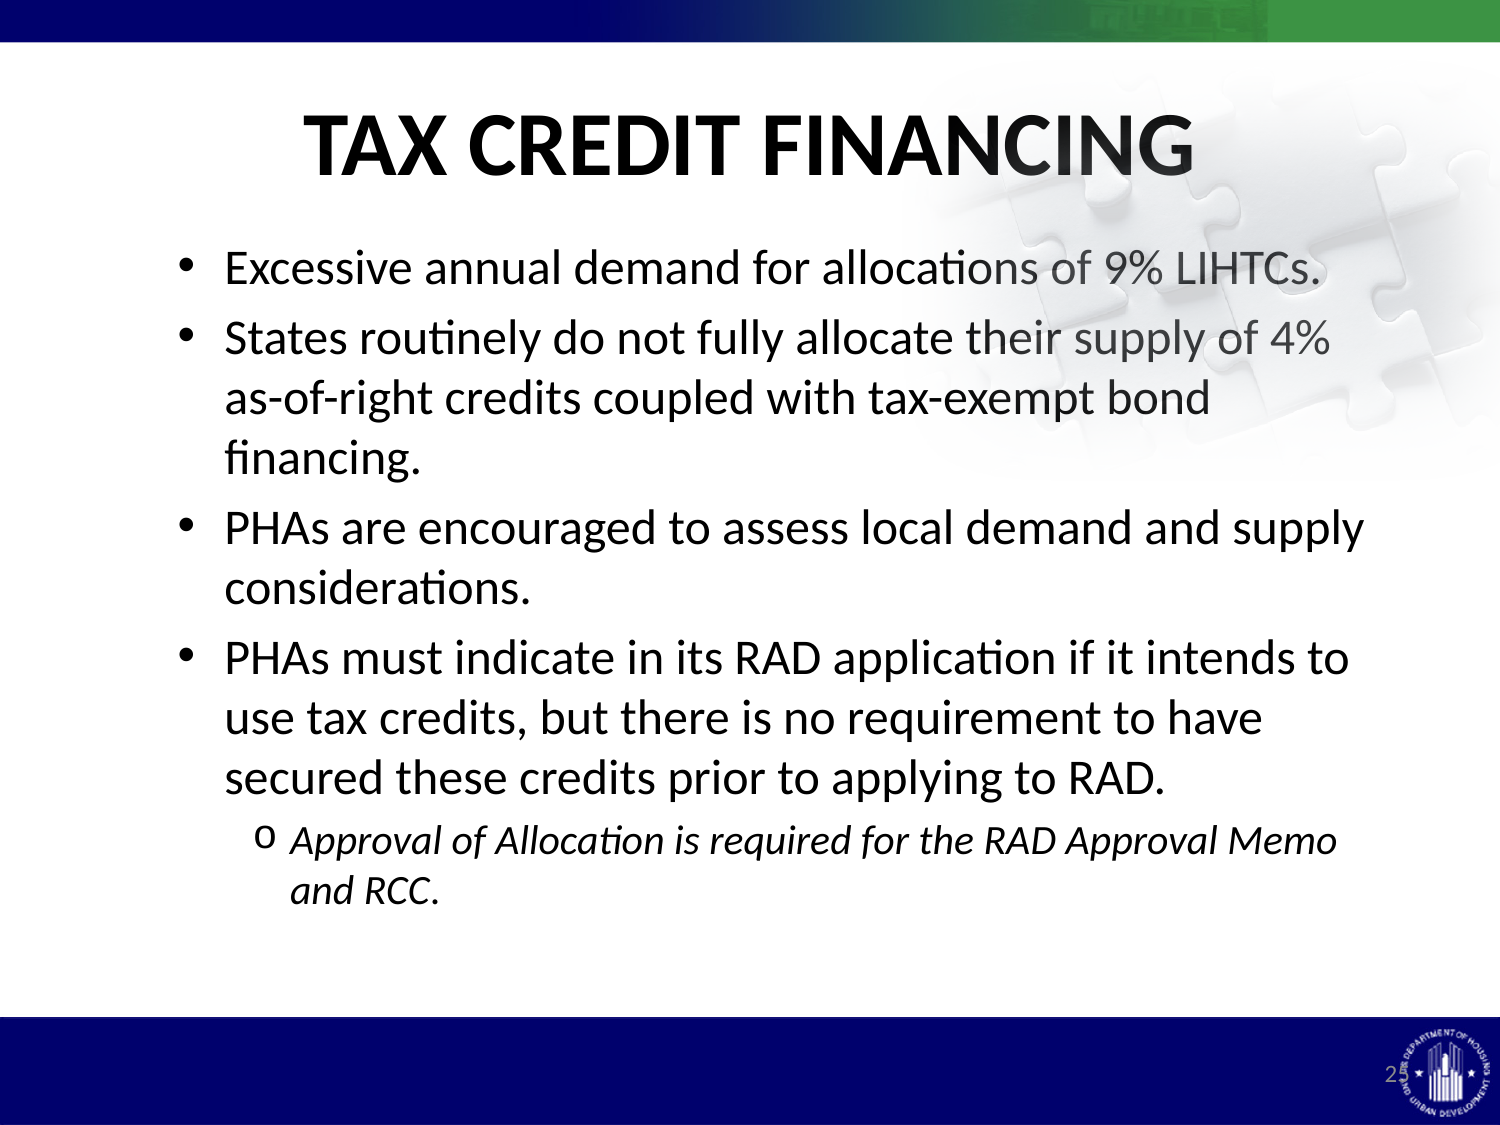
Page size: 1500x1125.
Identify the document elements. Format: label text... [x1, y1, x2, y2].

picture [0, 0, 1500, 1125]
list Excessive annual demand for allocations of 9% LIHTCs. States routinely do not fully allocate their supply of 4% as-of-right credits coupled with tax-exempt bond financing. PHAs are encouraged to assess local demand and supply considerations. PHAs must indicate in its RAD application if it intends to use tax credits, but there is no requirement to have secured these credits prior to applying to RAD. Approval of Allocation is required for the RAD Approval Memo and RCC. [87, 227, 1413, 970]
slide_number 24 [1074, 1042, 1425, 1103]
title TAX CREDIT FINANCING [75, 45, 885, 233]
